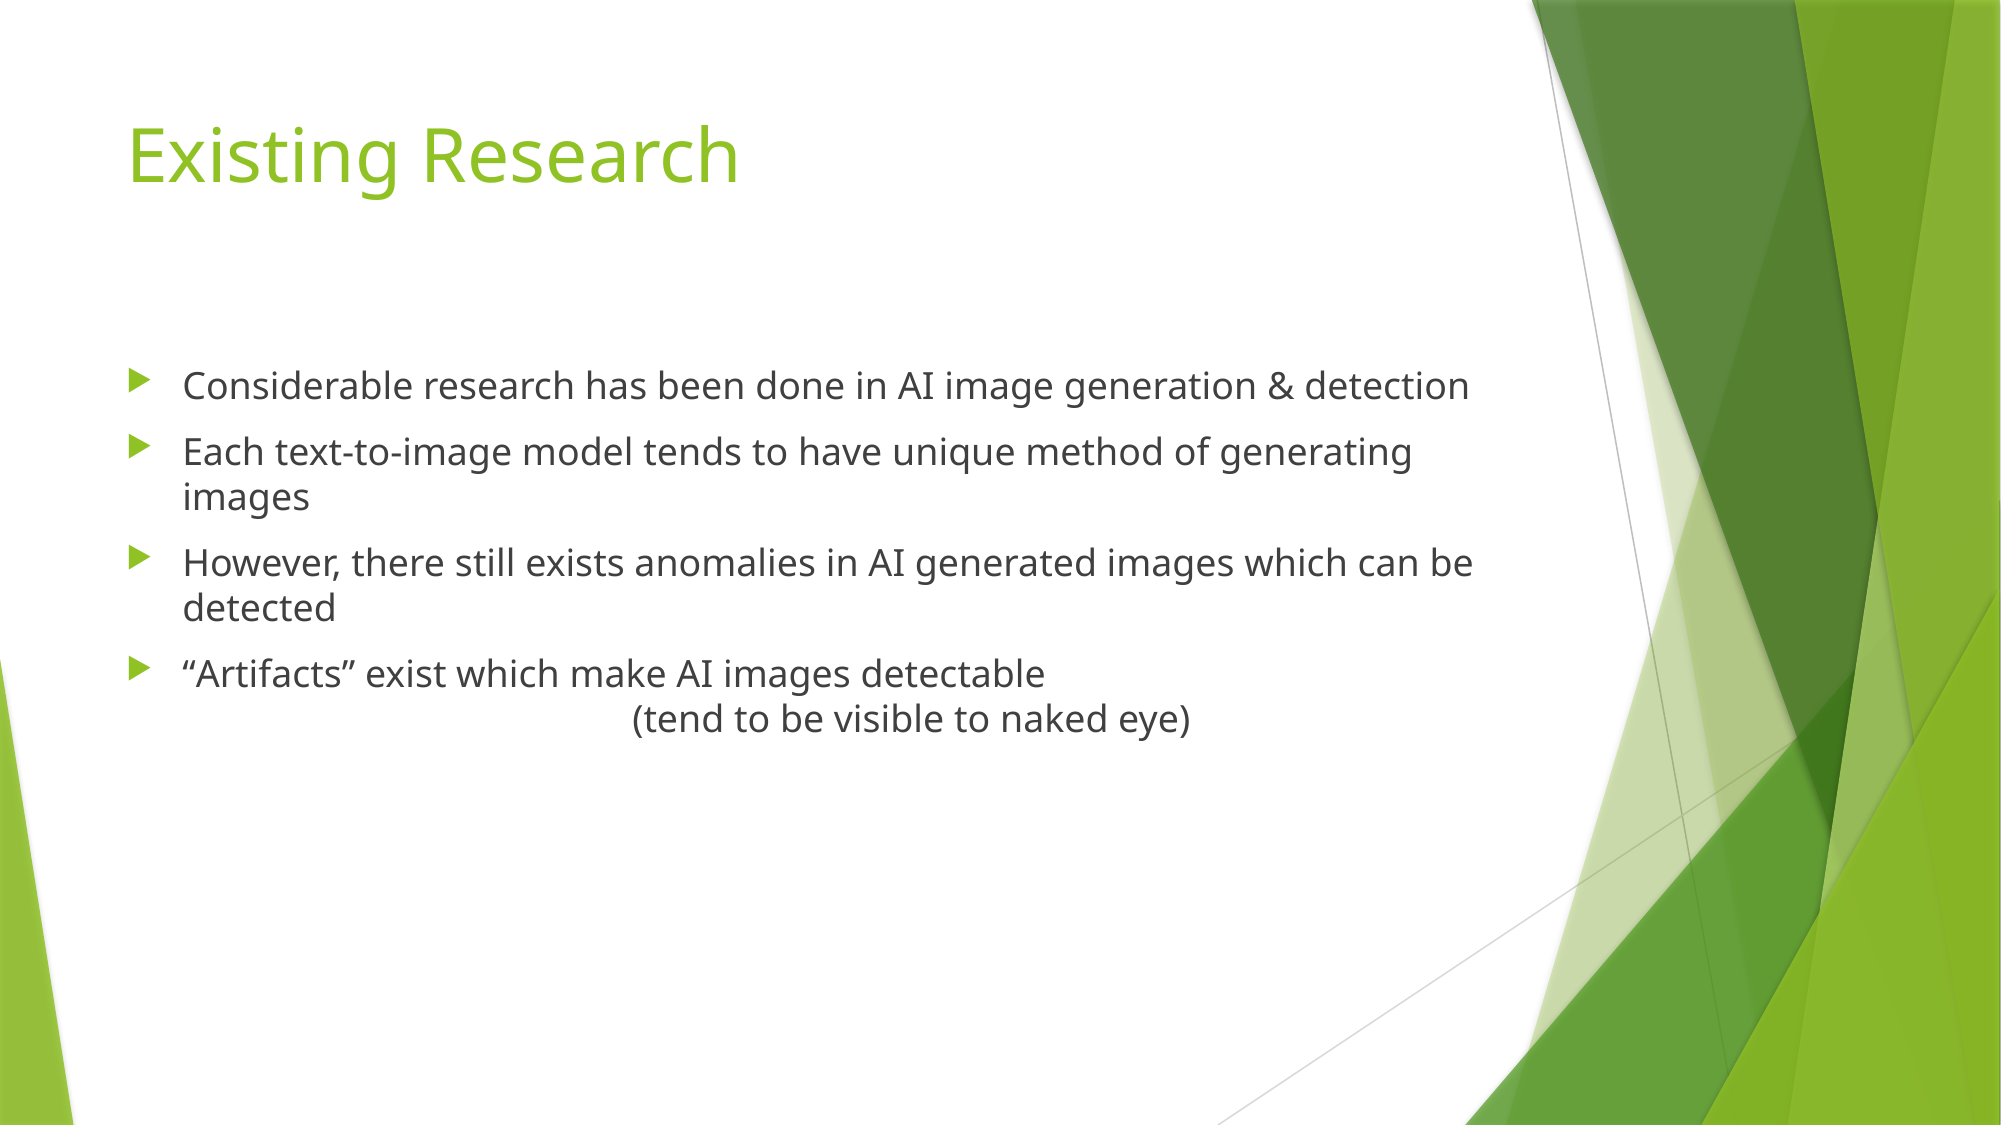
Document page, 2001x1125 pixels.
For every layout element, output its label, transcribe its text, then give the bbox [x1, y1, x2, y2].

list Considerable research has been done in AI image generation & detection Each text-to-image model tends to have unique method of generating images However, there still exists anomalies in AI generated images which can be detected “Artifacts” exist which make AI images detectable (tend to be visible to naked eye) [111, 354, 1522, 992]
title Existing Research [111, 99, 1522, 317]
